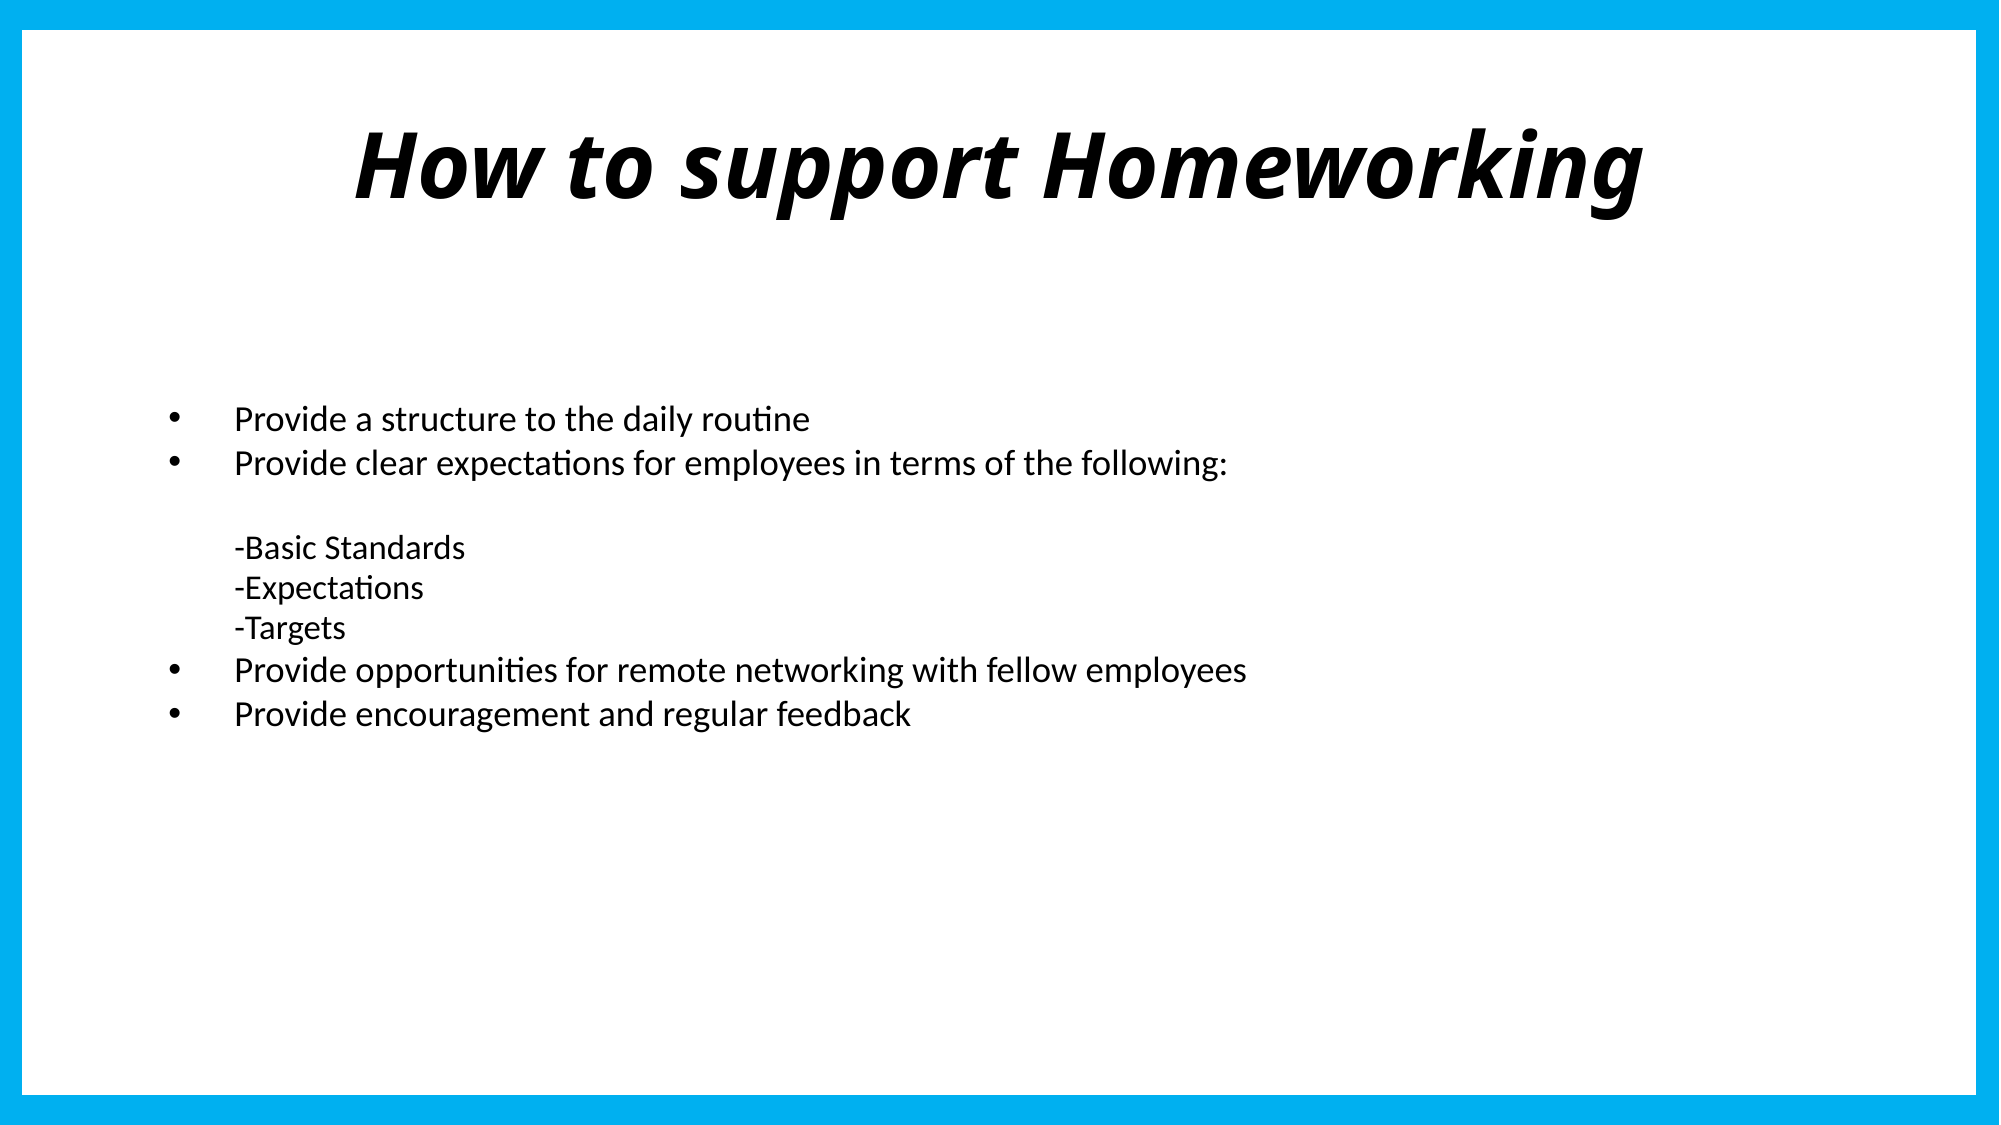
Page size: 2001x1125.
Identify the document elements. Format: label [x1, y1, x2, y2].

text_box [0, 0, 1998, 1125]
